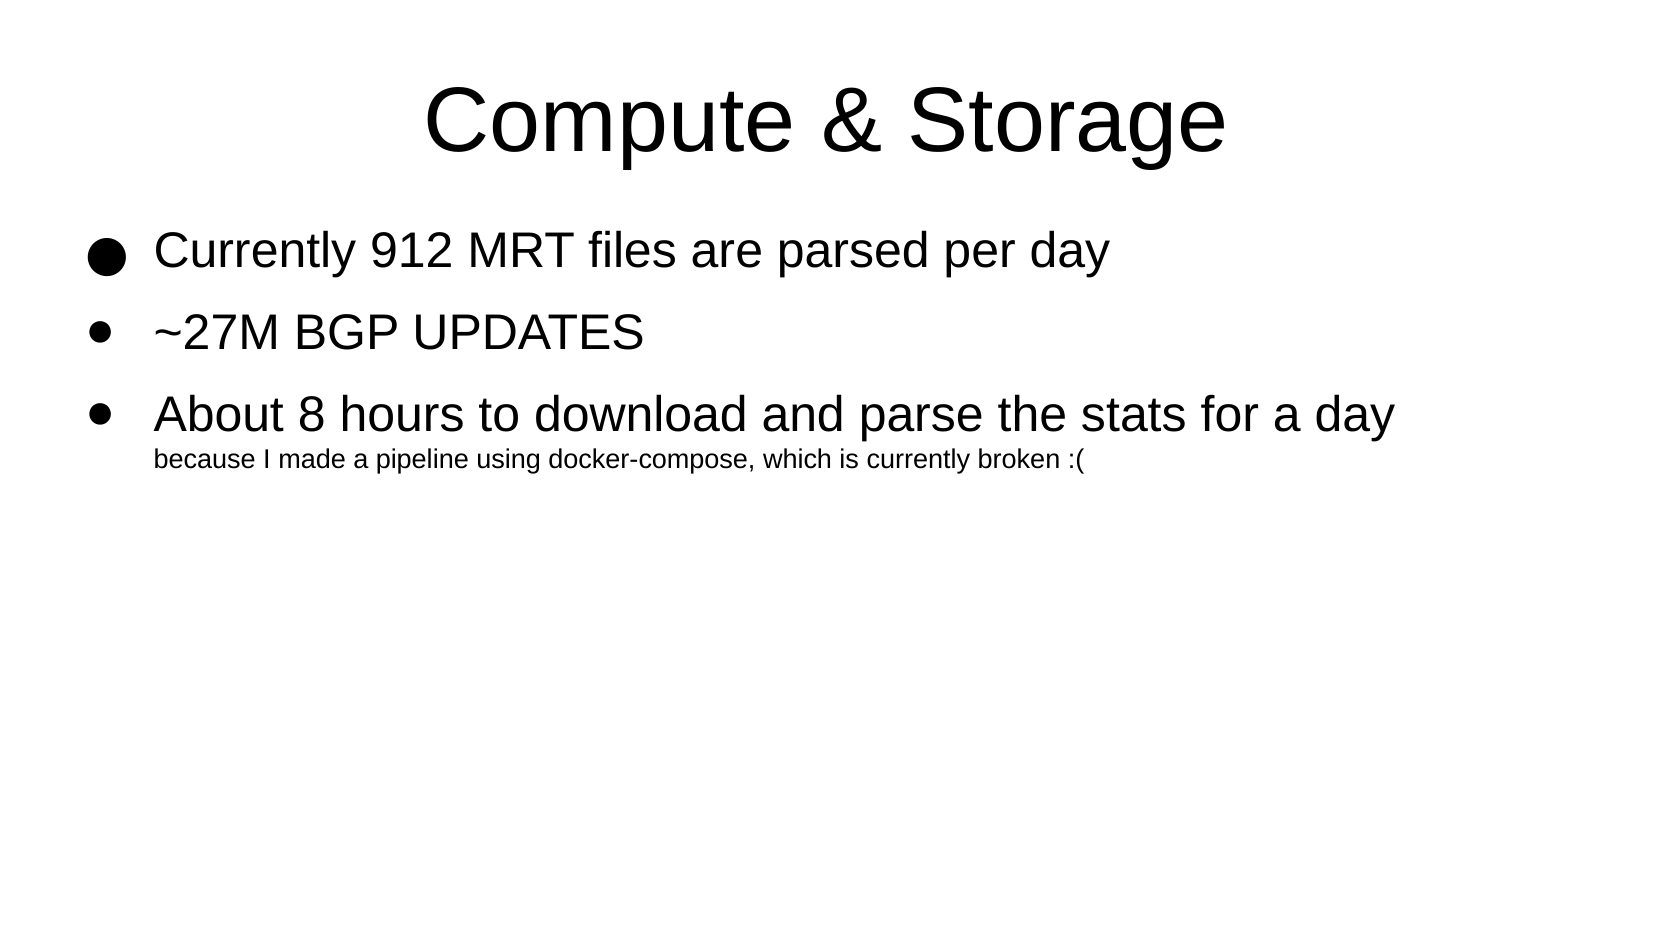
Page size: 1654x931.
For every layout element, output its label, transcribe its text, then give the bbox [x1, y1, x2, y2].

text_box Currently 912 MRT files are parsed per day ~27M BGP UPDATES About 8 hours to download and parse the stats for a day because I made a pipeline using docker-compose, which is currently broken :( [82, 217, 1571, 757]
text_box Compute & Storage [82, 37, 1571, 193]
